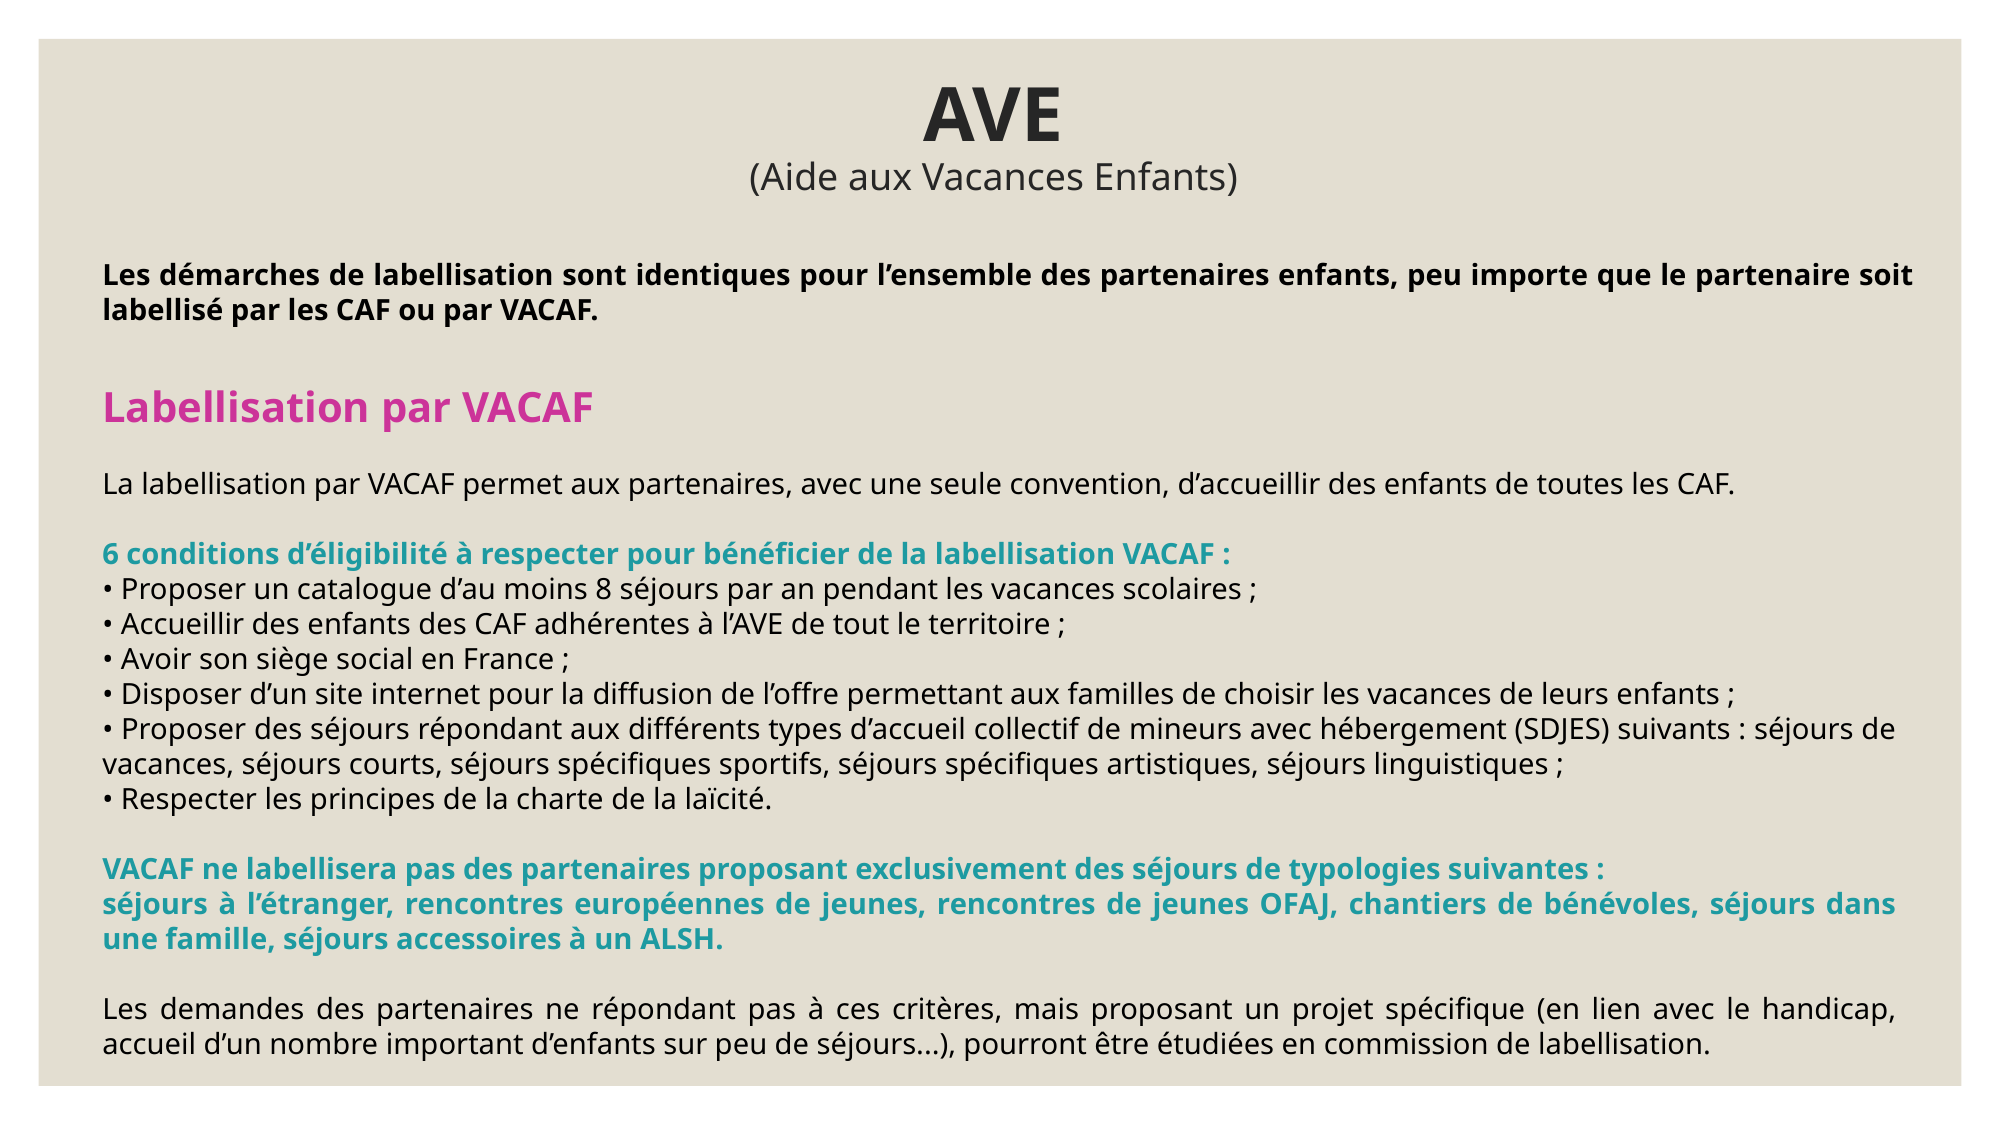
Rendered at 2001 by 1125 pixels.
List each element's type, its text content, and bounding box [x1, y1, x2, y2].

title AVE (Aide aux Vacances Enfants) [173, 66, 1814, 210]
text_box Les démarches de labellisation sont identiques pour l’ensemble des partenaires enfants, peu importe que le partenaire soit labellisé par les CAF ou par VACAF. [87, 248, 1931, 334]
text_box Labellisation par VACAF La labellisation par VACAF permet aux partenaires, avec une seule convention, d’accueillir des enfants de toutes les CAF. 6 conditions d’éligibilité à respecter pour bénéficier de la labellisation VACAF : • Proposer un catalogue d’au moins 8 séjours par an pendant les vacances scolaires ; • Accueillir des enfants des CAF adhérentes à l’AVE de tout le territoire ; • Avoir son siège social en France ; • Disposer d’un site internet pour la diffusion de l’offre permettant aux familles de choisir les vacances de leurs enfants ; • Proposer des séjours répondant aux différents types d’accueil collectif de mineurs avec hébergement (SDJES) suivants : séjours de vacances, séjours courts, séjours spécifiques sportifs, séjours spécifiques artistiques, séjours linguistiques ; • Respecter les principes de la charte de la laïcité. VACAF ne labellisera pas des partenaires proposant exclusivement des séjours de typologies suivantes : séjours à l’étranger, rencontres européennes de jeunes, rencontres de jeunes OFAJ, chantiers de bénévoles, séjours dans une famille, séjours accessoires à un ALSH. Les demandes des partenaires ne répondant pas à ces critères, mais proposant un projet spécifique (en lien avec le handicap, accueil d’un nombre important d’enfants sur peu de séjours...), pourront être étudiées en commission de labellisation. [87, 373, 1913, 1068]
text_box [49, 248, 1874, 1072]
